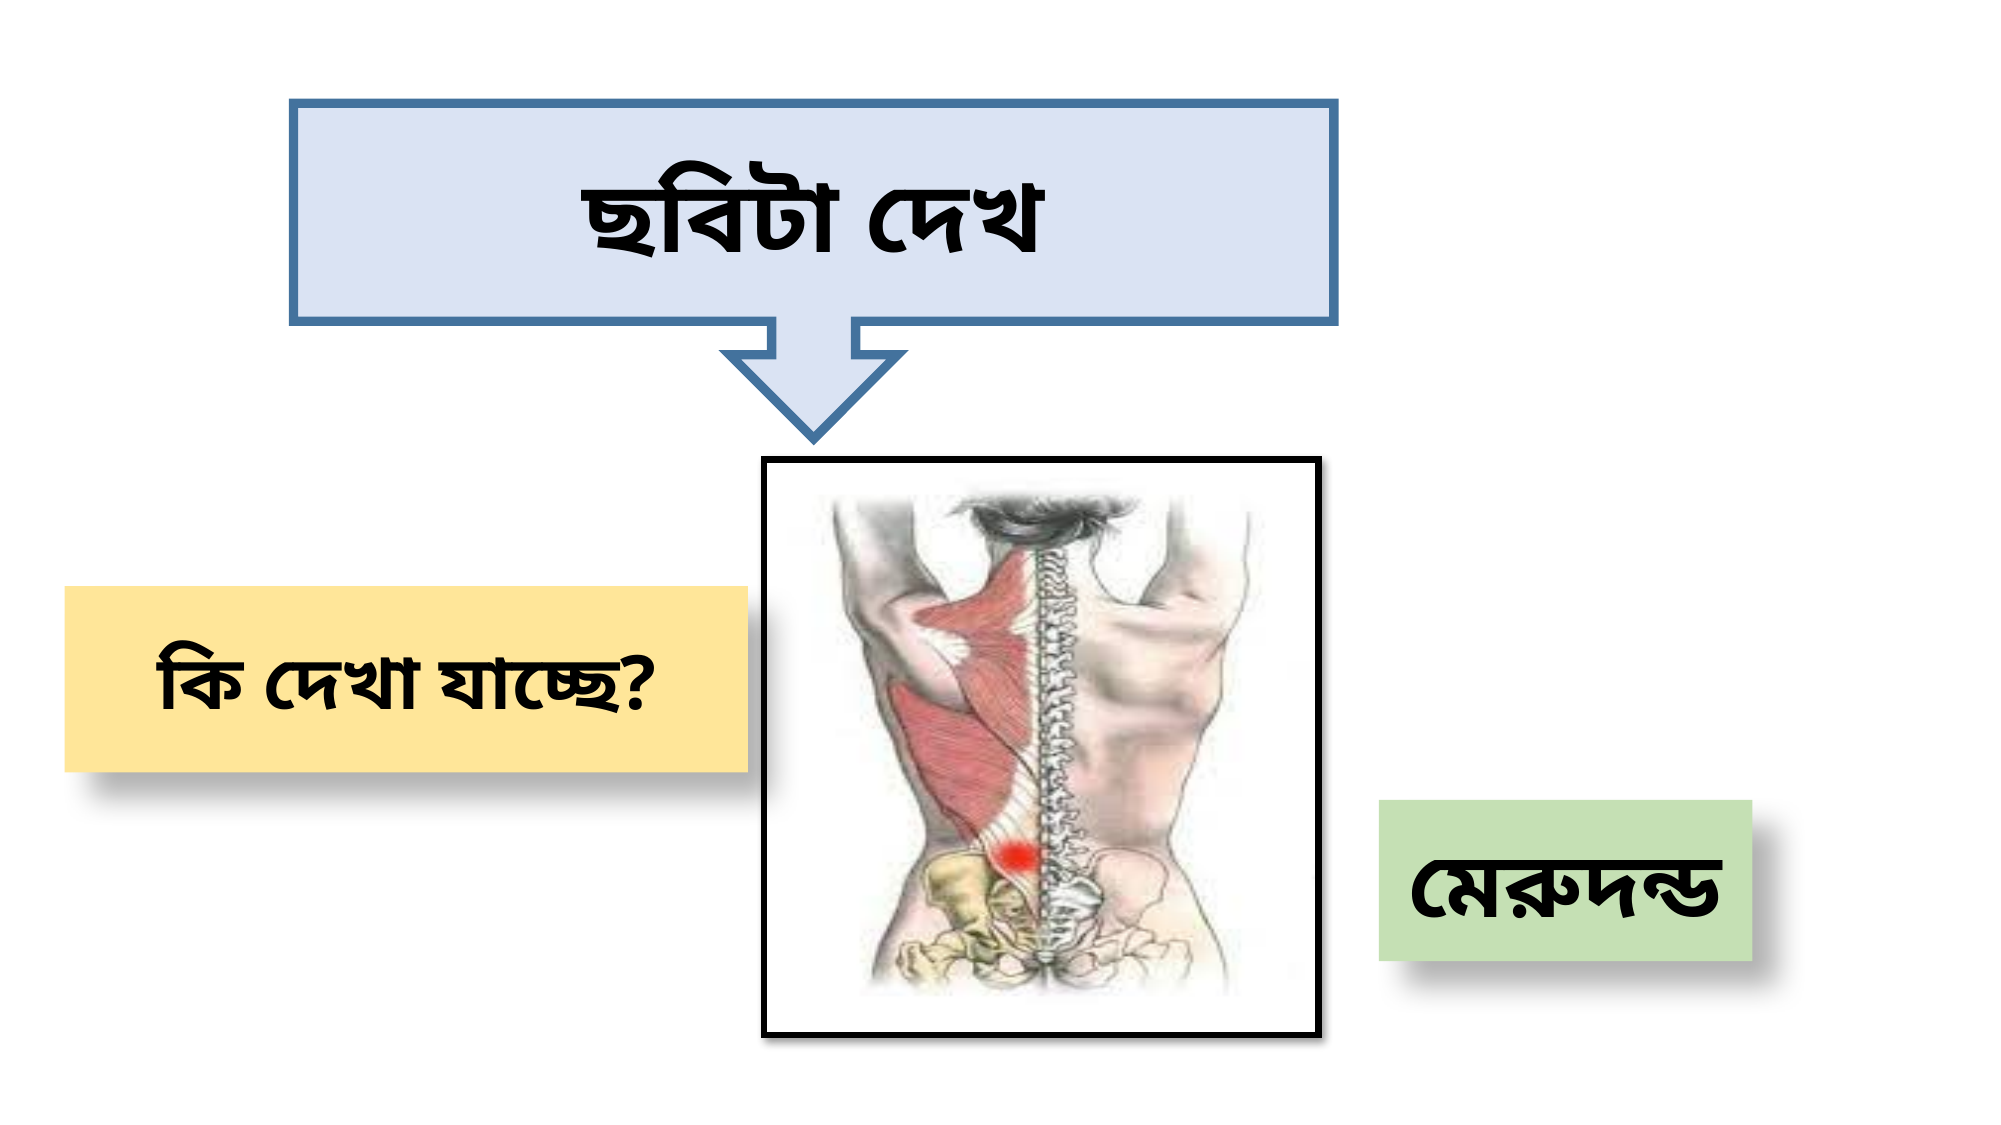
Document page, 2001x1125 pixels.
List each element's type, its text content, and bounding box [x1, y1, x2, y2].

text_box মেরুদন্ড [1378, 799, 1753, 962]
text_box কি দেখা যাচ্ছে? [64, 585, 749, 773]
text_box ছবিটা দেখ [292, 102, 1335, 441]
picture [766, 462, 1316, 1033]
